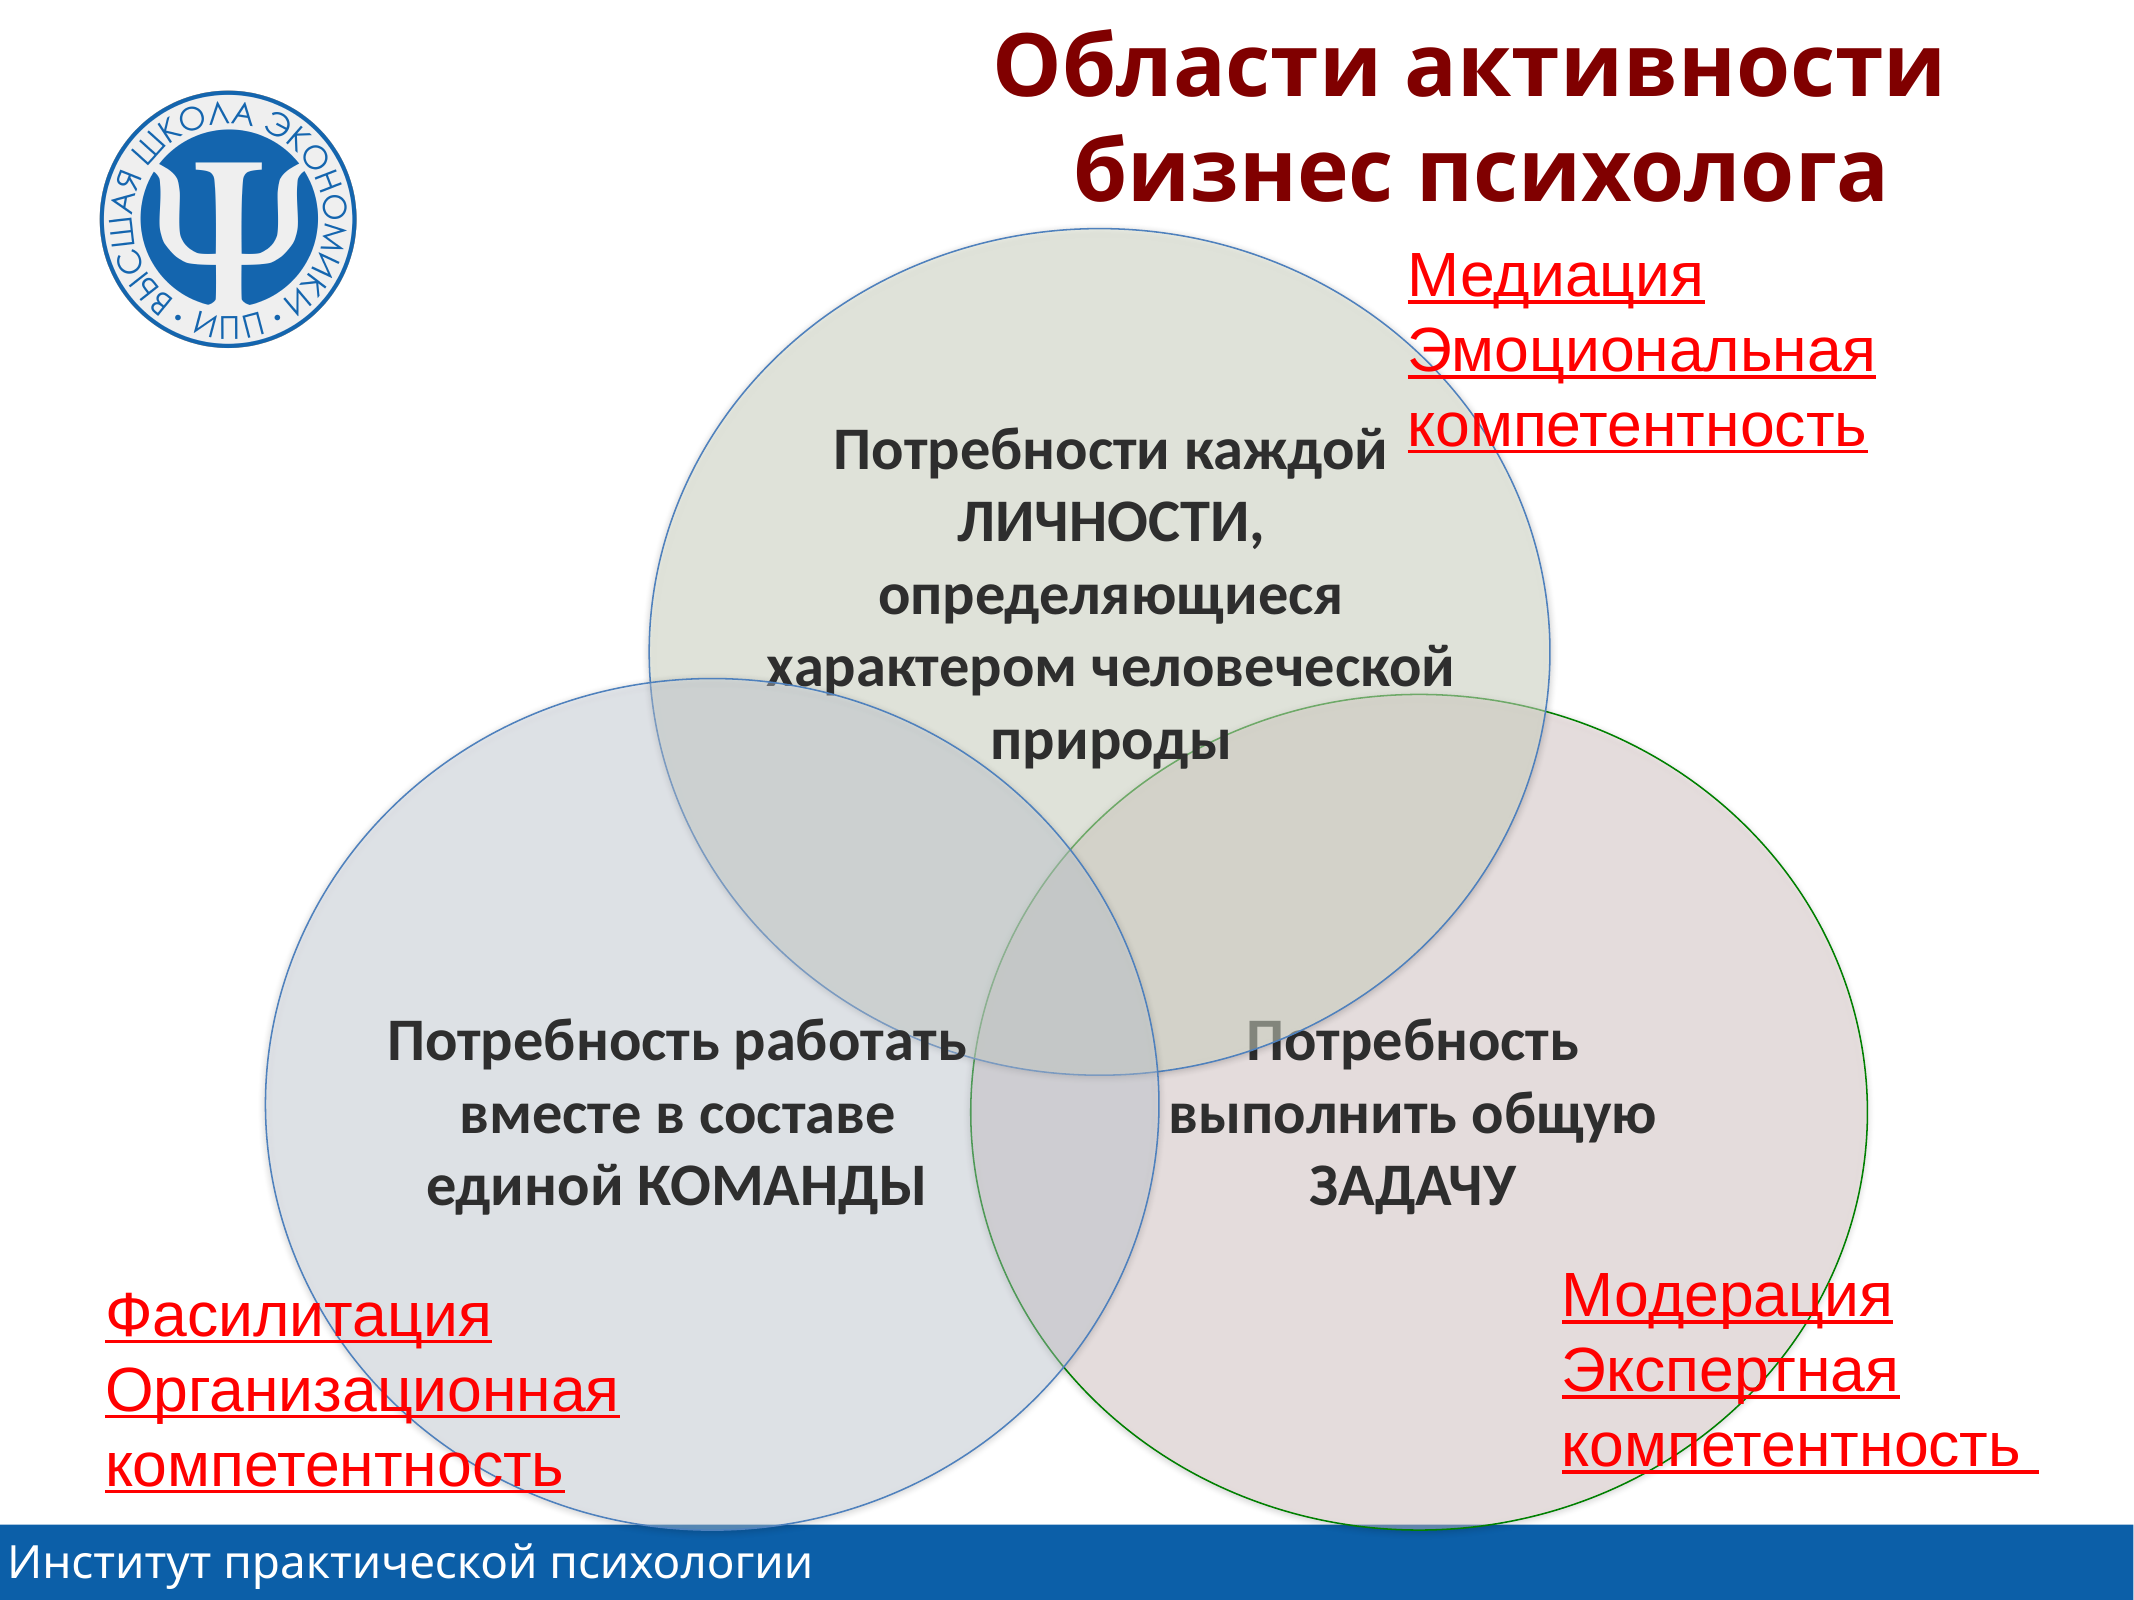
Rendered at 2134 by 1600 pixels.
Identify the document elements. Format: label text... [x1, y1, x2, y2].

text_box Фасилитация Организационная компетентность [93, 1262, 259, 1511]
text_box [265, 678, 1160, 1531]
text_box Модерация Экспертная компетентность [1872, 1242, 2072, 1492]
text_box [648, 228, 1551, 1076]
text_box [1162, 694, 1868, 1531]
text_box Медиация Эмоциональная компетентность [1395, 222, 2012, 471]
text_box Области активности бизнес психолога [829, 0, 2134, 107]
picture [65, 83, 381, 355]
